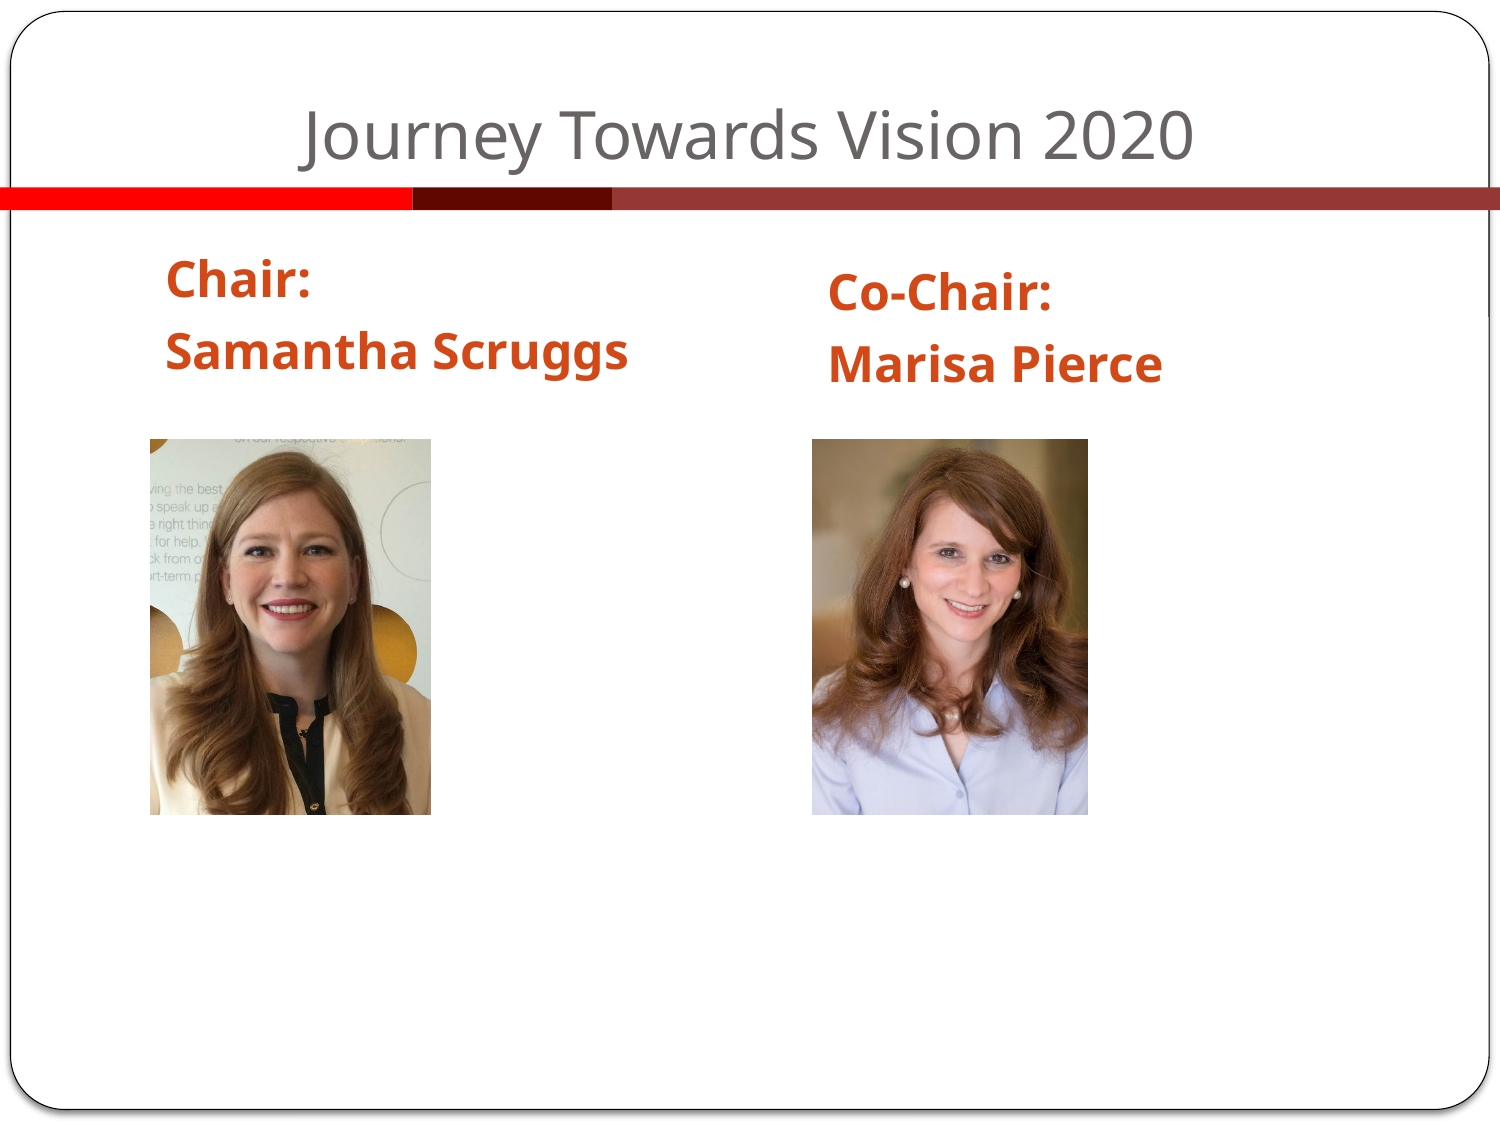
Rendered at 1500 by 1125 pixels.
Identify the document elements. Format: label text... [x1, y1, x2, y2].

picture [149, 439, 432, 815]
list Chair: Samantha Scruggs [149, 261, 763, 388]
picture [812, 439, 1088, 815]
title Journey Towards Vision 2020 [112, 0, 1388, 185]
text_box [0, 187, 1500, 211]
list Co-Chair: Marisa Pierce [811, 274, 1426, 401]
